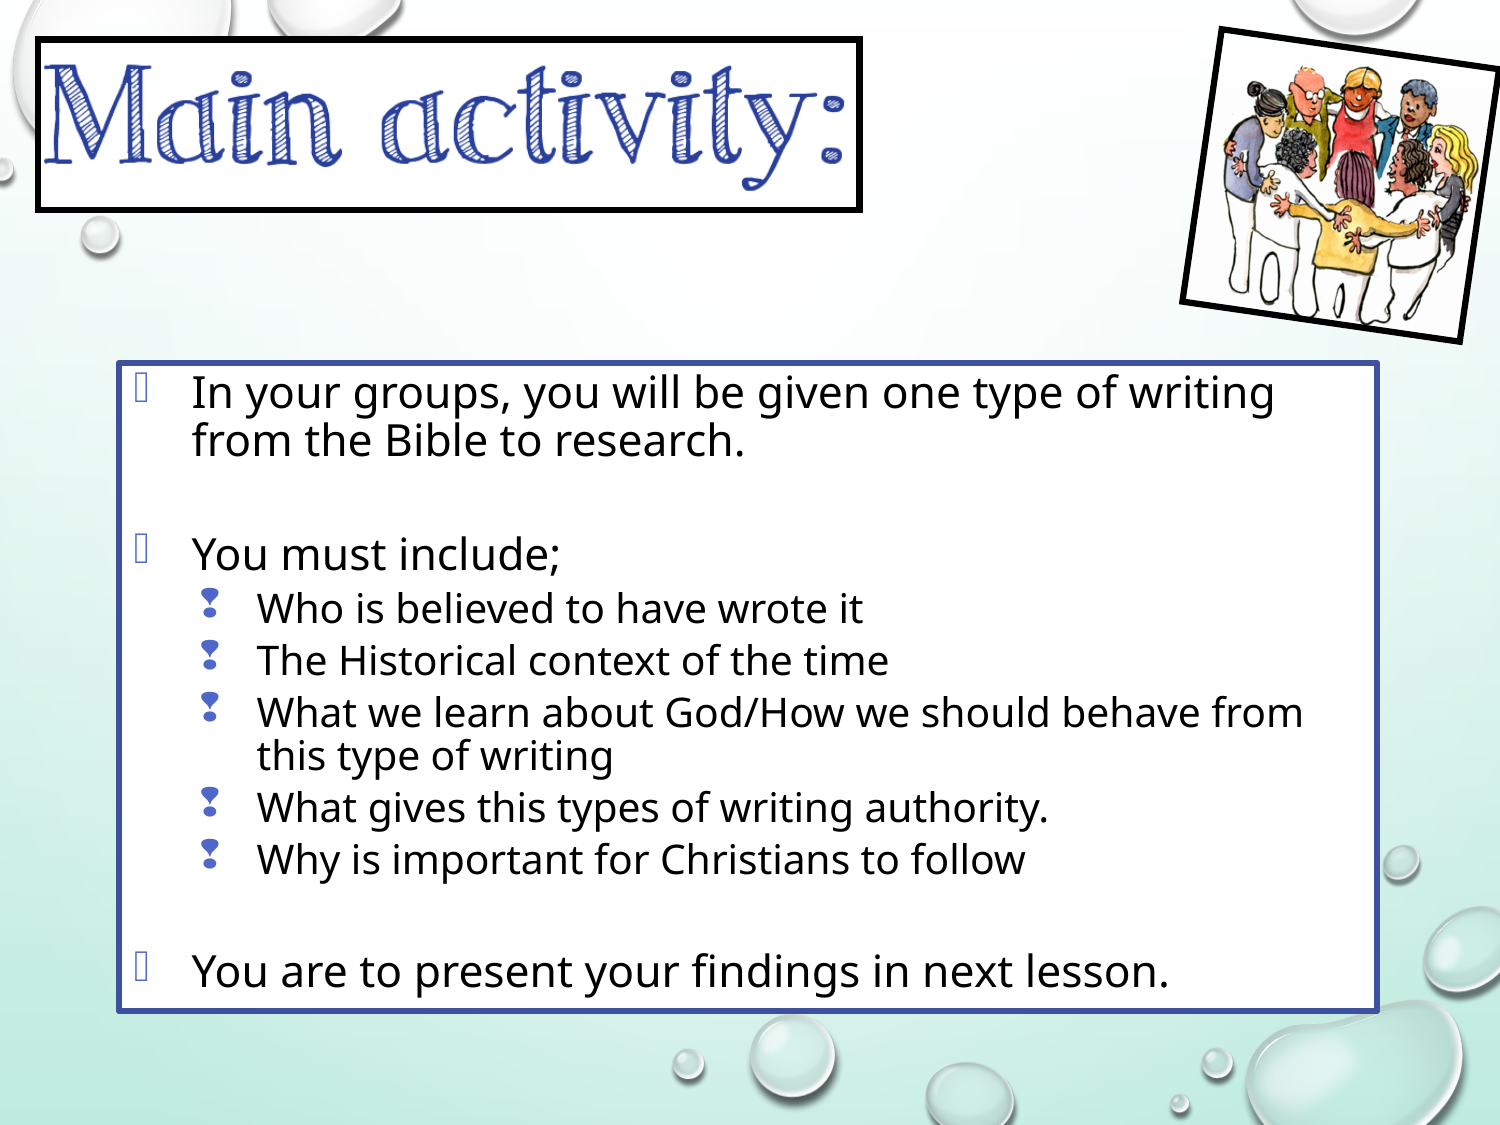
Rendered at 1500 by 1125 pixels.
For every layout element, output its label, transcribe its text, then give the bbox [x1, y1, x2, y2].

picture [0, 0, 1500, 1125]
text_box In your groups, you will be given one type of writing from the Bible to research. You must include; Who is believed to have wrote it The Historical context of the time What we learn about God/How we should behave from this type of writing What gives this types of writing authority. Why is important for Christians to follow You are to present your findings in next lesson. [118, 362, 1378, 1013]
